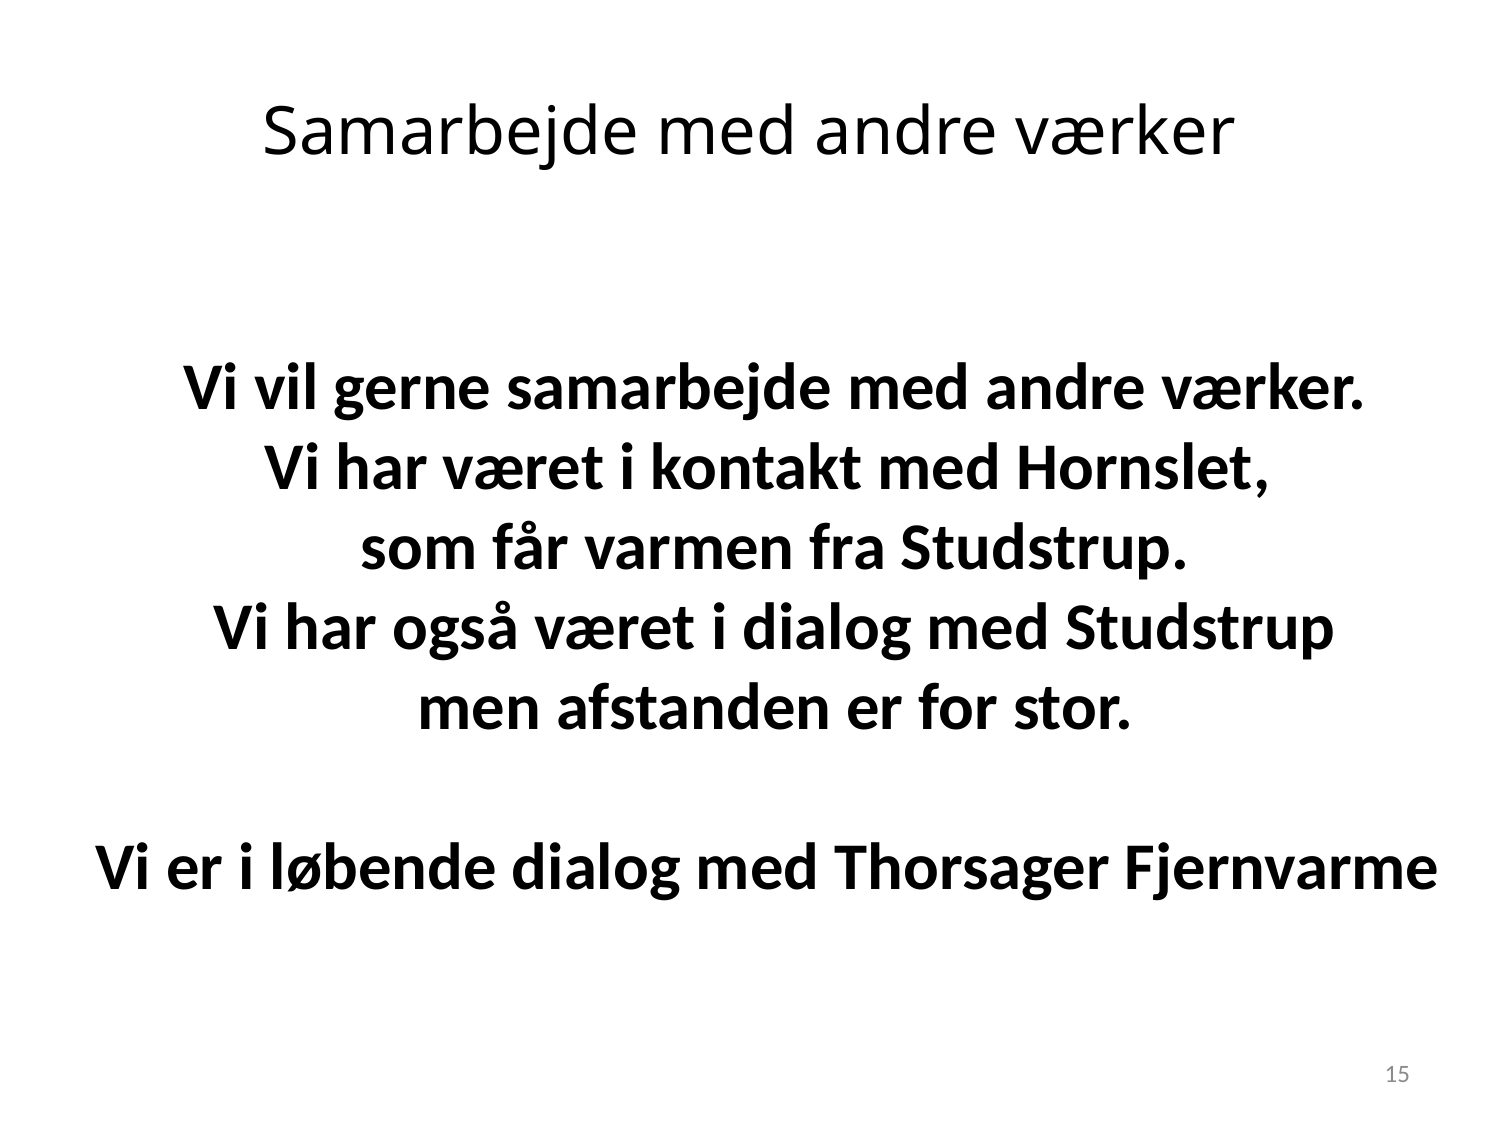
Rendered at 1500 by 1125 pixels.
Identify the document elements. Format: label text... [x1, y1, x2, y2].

text_box Vi vil gerne samarbejde med andre værker. Vi har været i kontakt med Hornslet, som får varmen fra Studstrup. Vi har også været i dialog med Studstrup men afstanden er for stor. Vi er i løbende dialog med Thorsager Fjernvarme [80, 255, 1471, 910]
slide_number 15 [1074, 1042, 1425, 1103]
title Samarbejde med andre værker [112, 34, 1388, 222]
